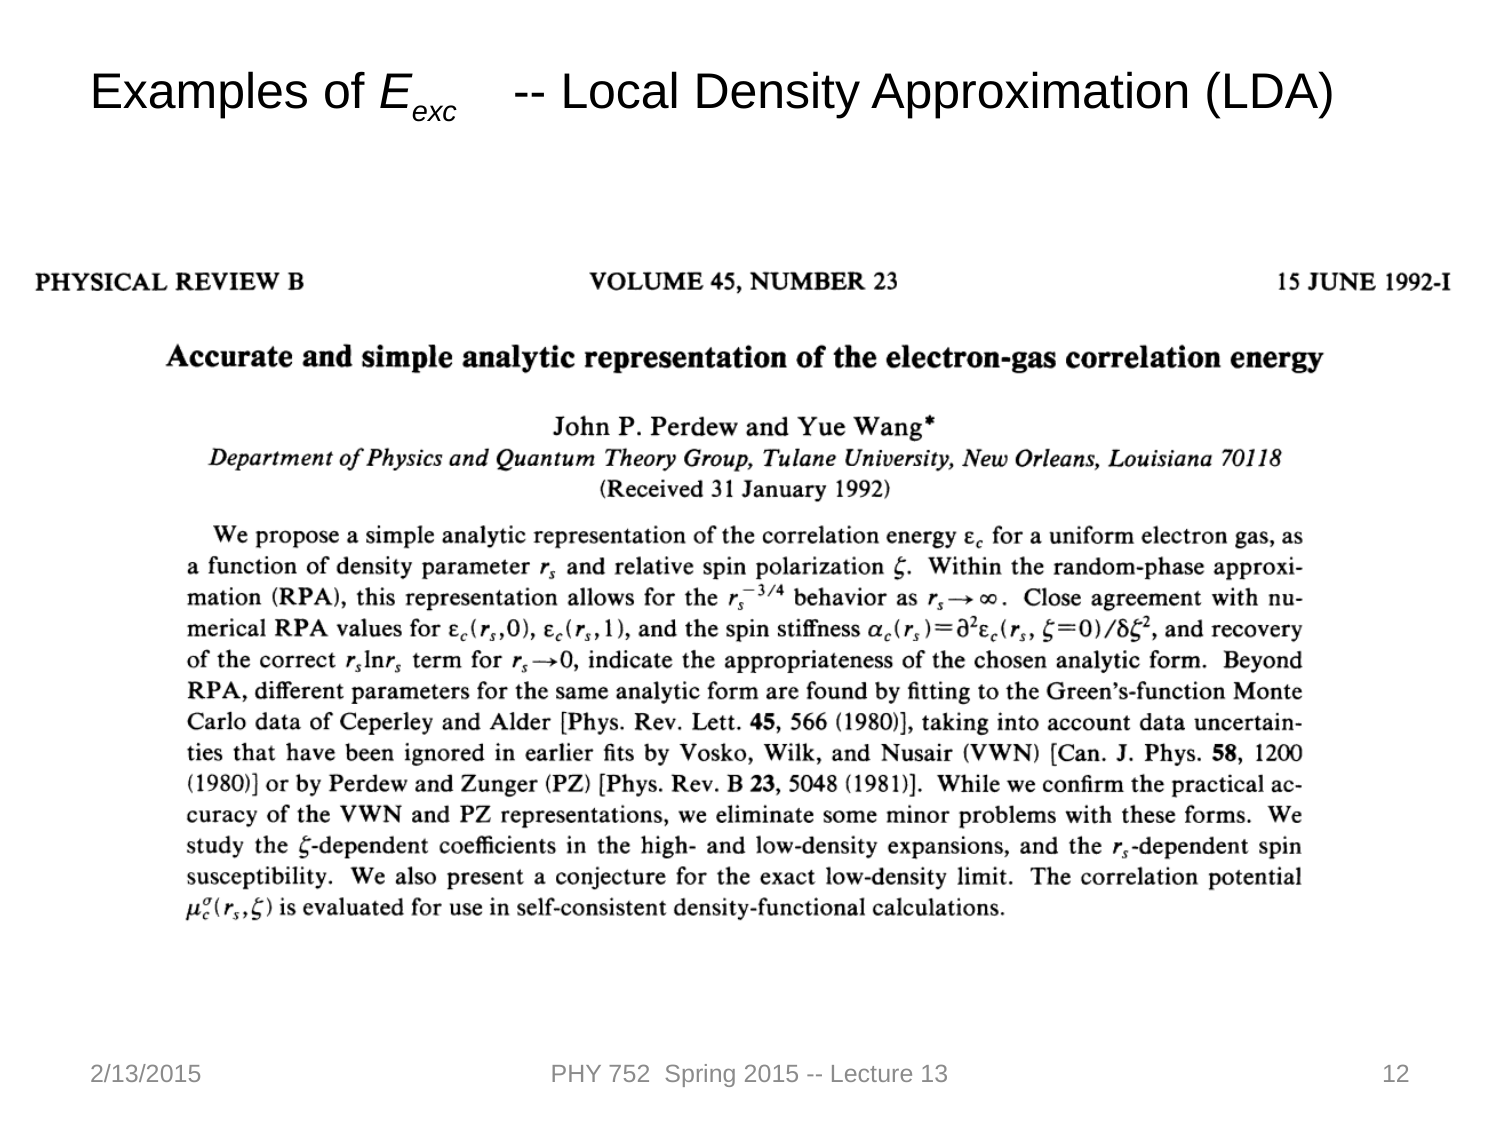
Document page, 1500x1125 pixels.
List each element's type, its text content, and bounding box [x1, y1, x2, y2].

text_box Examples of Eexc -- Local Density Approximation (LDA) [74, 51, 1395, 135]
slide_number 12 [1074, 1042, 1425, 1103]
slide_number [75, 1042, 425, 1103]
footer PHY 752 Spring 2015 -- Lecture 13 [512, 1042, 988, 1103]
picture [27, 236, 1472, 934]
